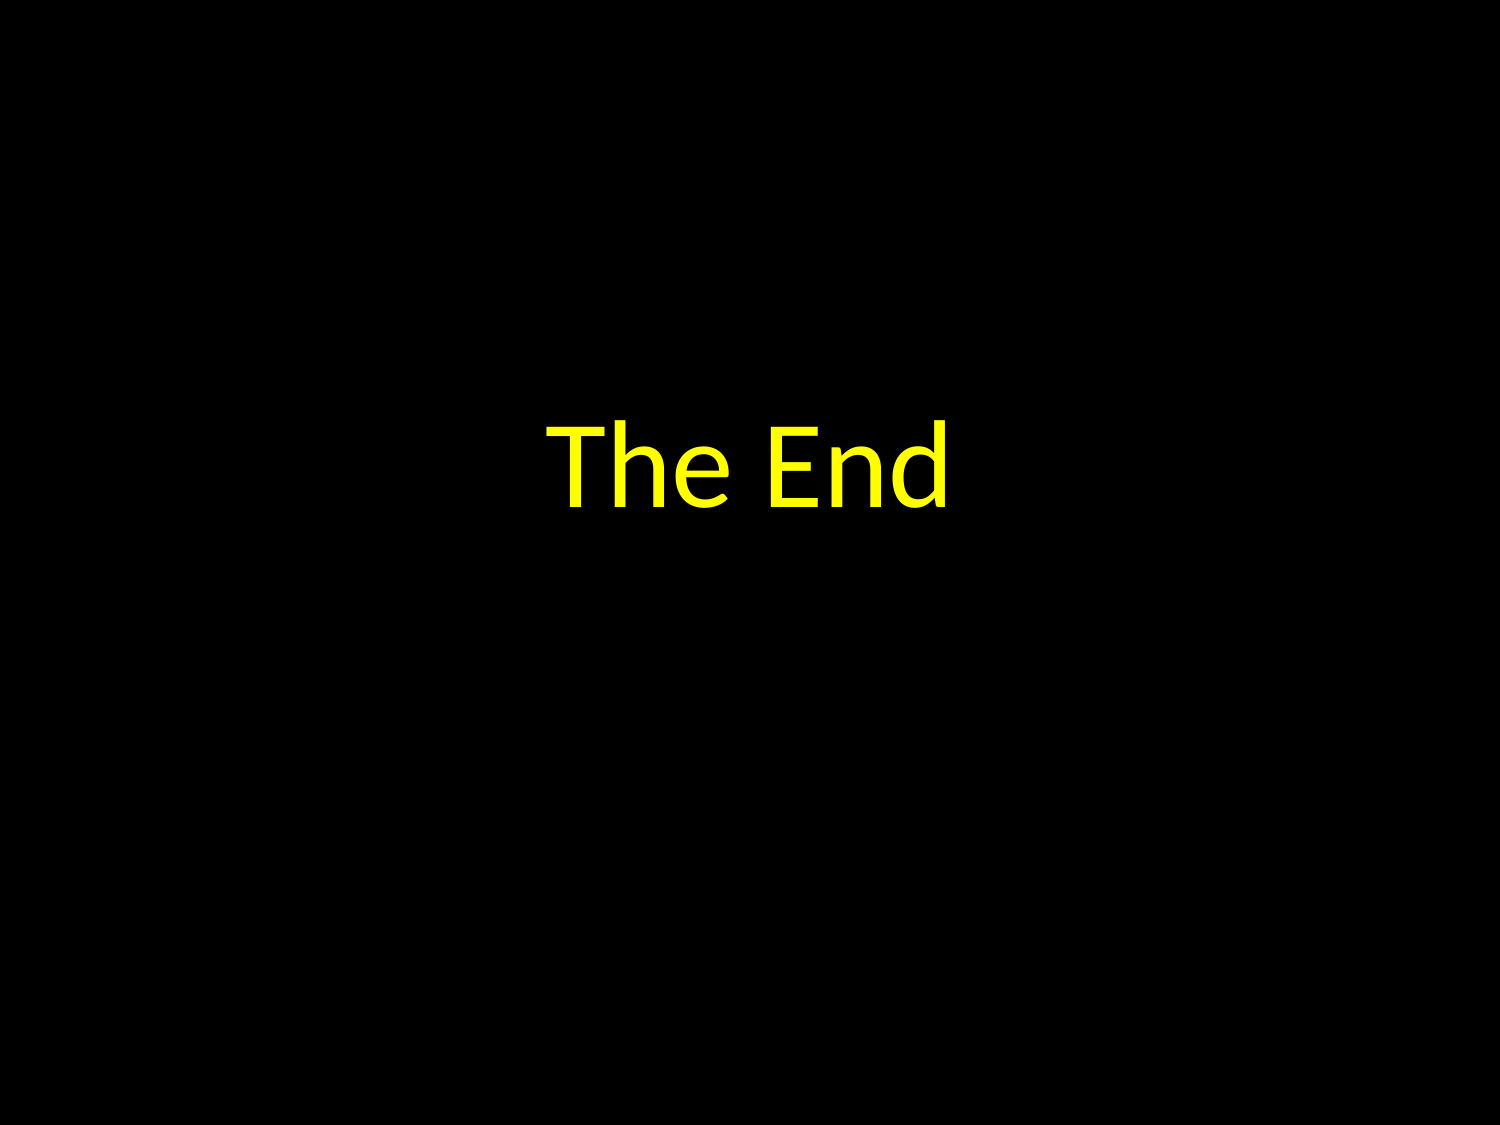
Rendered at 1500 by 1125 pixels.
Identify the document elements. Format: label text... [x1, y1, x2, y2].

text_box The End [258, 374, 1242, 540]
